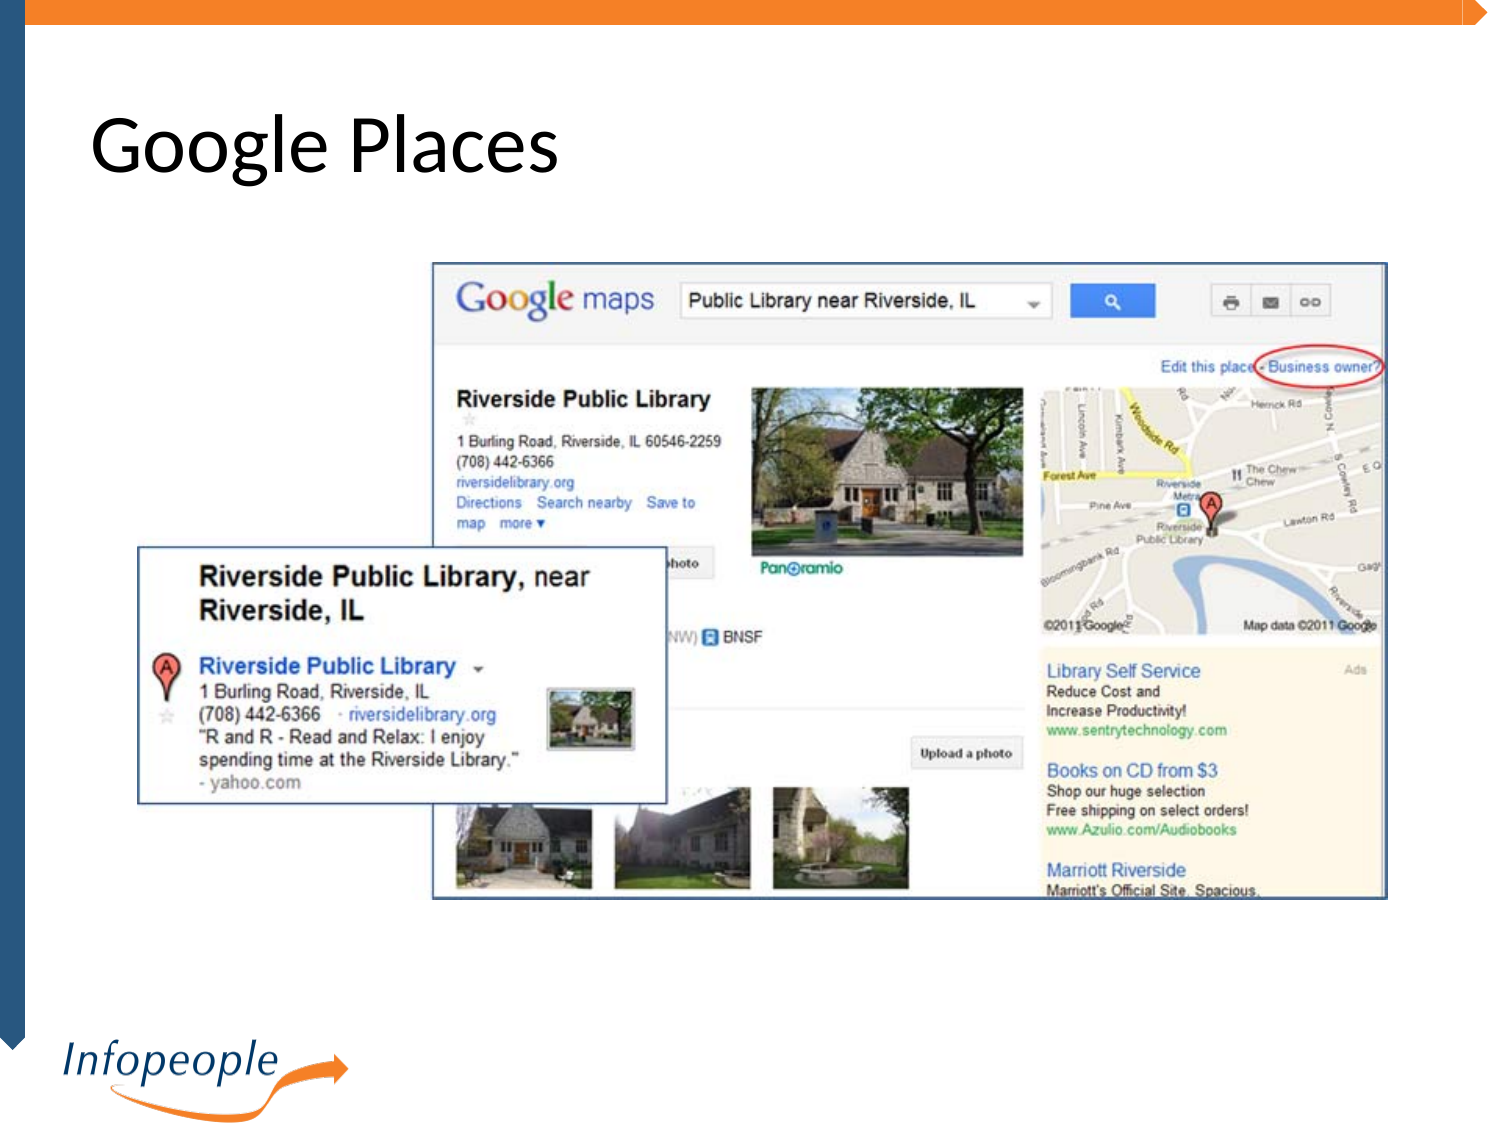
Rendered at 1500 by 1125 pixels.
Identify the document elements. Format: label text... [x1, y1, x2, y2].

picture [62, 1037, 350, 1125]
picture [137, 262, 1388, 901]
title Google Places [74, 44, 1426, 233]
